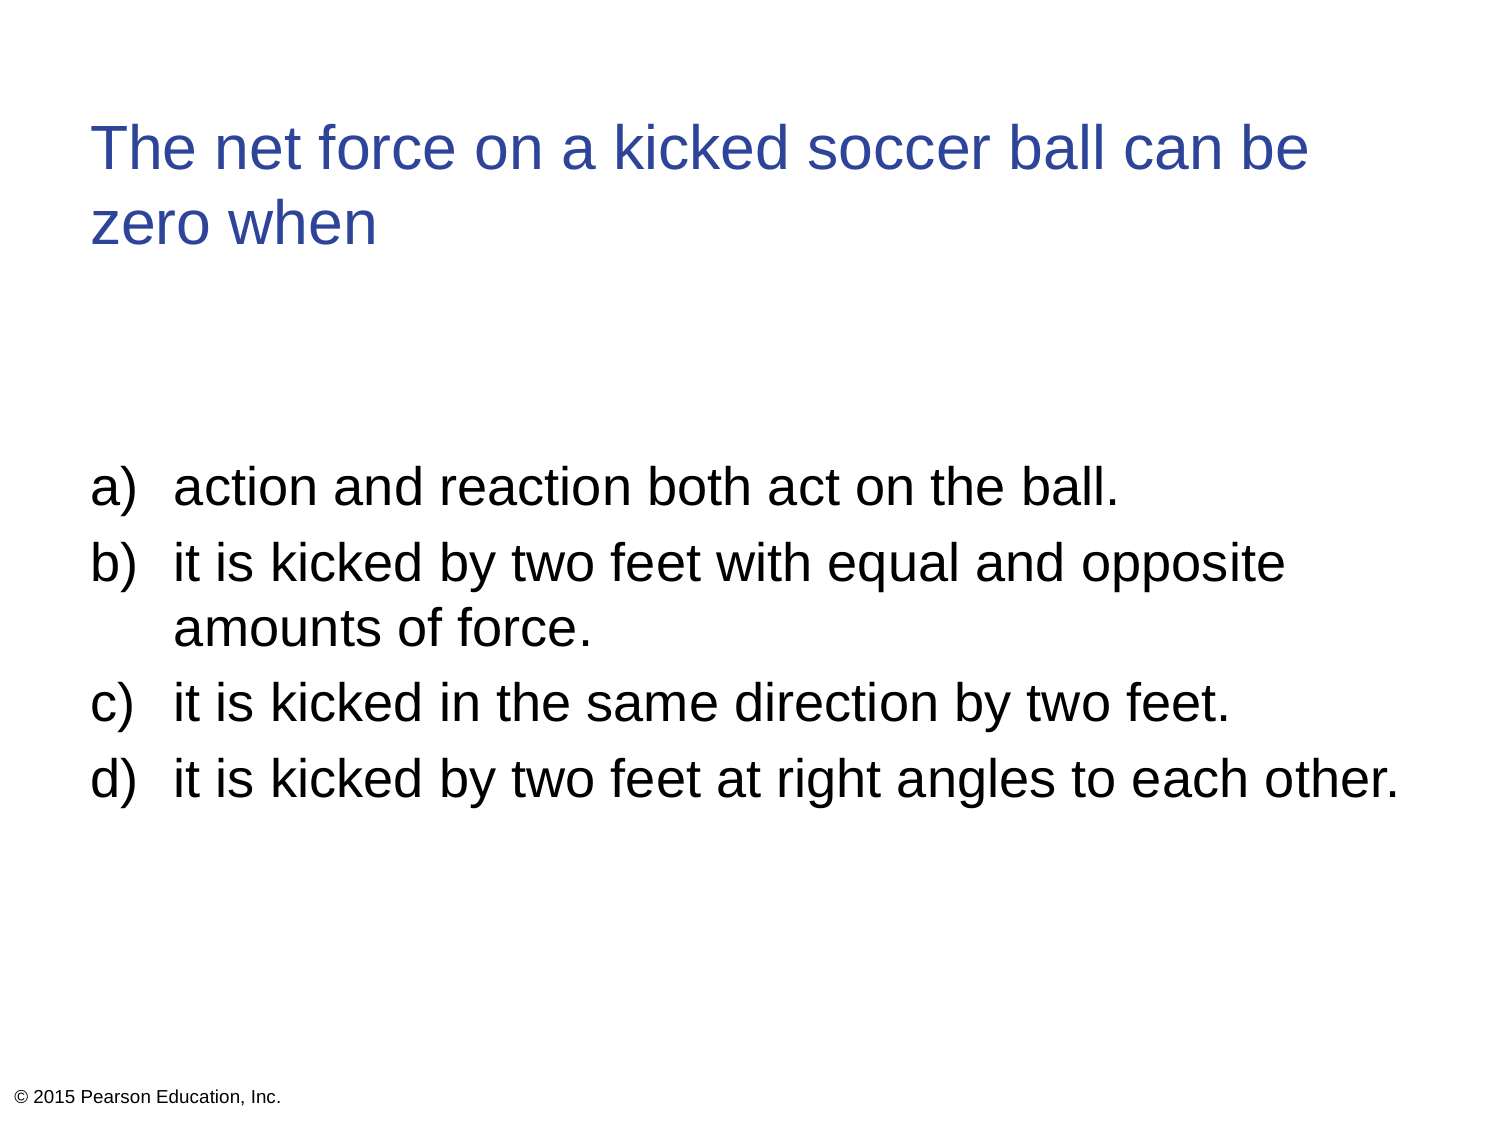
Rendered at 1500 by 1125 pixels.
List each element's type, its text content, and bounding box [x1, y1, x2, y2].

title The net force on a kicked soccer ball can be zero when [75, 99, 1425, 267]
list action and reaction both act on the ball. it is kicked by two feet with equal and opposite amounts of force. it is kicked in the same direction by two feet. it is kicked by two feet at right angles to each other. [75, 443, 1425, 827]
footer © 2015 Pearson Education, Inc. [14, 1084, 900, 1115]
